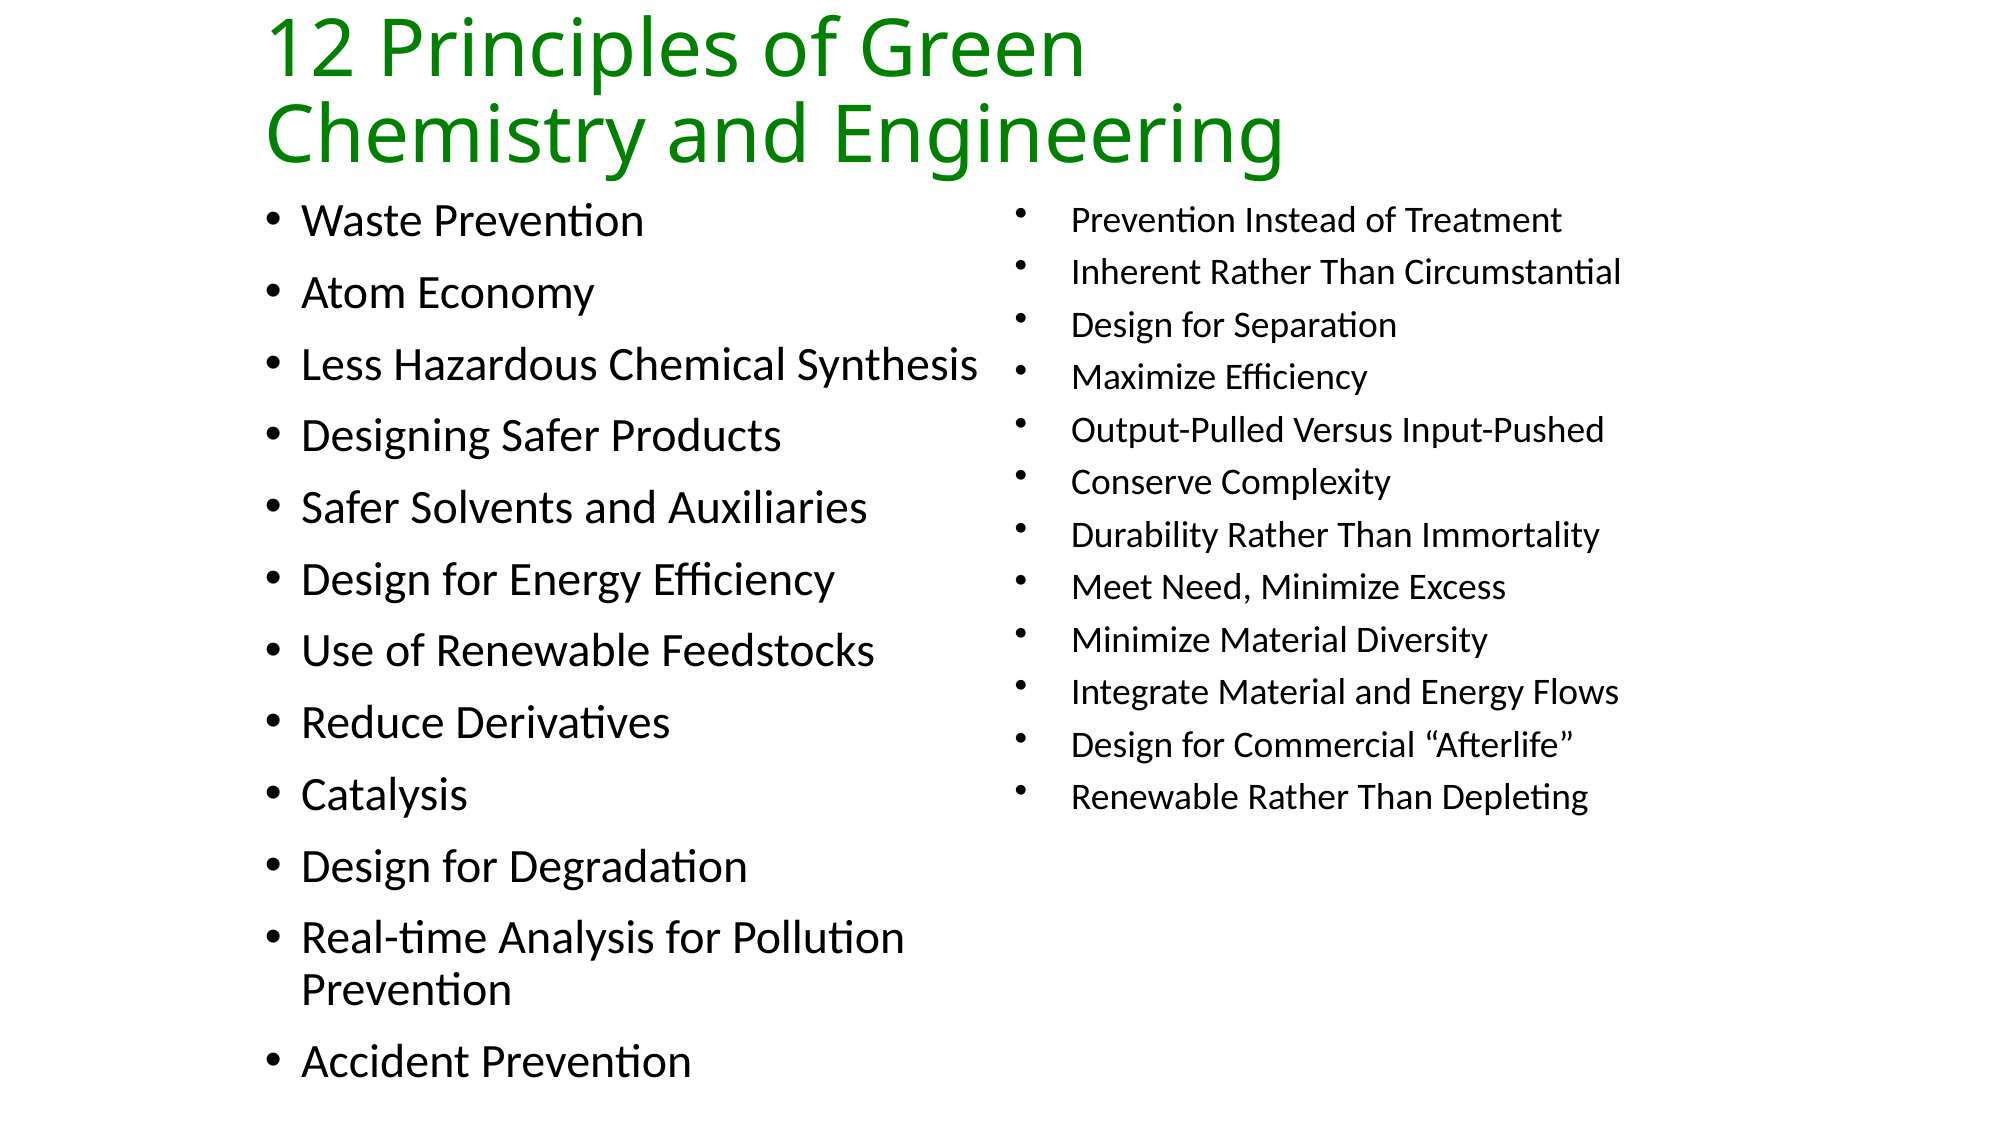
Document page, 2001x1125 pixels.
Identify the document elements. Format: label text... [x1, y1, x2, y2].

title 12 Principles of Green Chemistry and Engineering [249, 0, 1750, 187]
list Waste Prevention Atom Economy Less Hazardous Chemical Synthesis Designing Safer Products Safer Solvents and Auxiliaries Design for Energy Efficiency Use of Renewable Feedstocks Reduce Derivatives Catalysis Design for Degradation Real-time Analysis for Pollution Prevention Accident Prevention [249, 187, 999, 1125]
text_box Prevention Instead of Treatment Inherent Rather Than Circumstantial Design for Separation Maximize Efficiency Output-Pulled Versus Input-Pushed Conserve Complexity Durability Rather Than Immortality Meet Need, Minimize Excess Minimize Material Diversity Integrate Material and Energy Flows Design for Commercial “Afterlife” Renewable Rather Than Depleting [999, 187, 1750, 1125]
